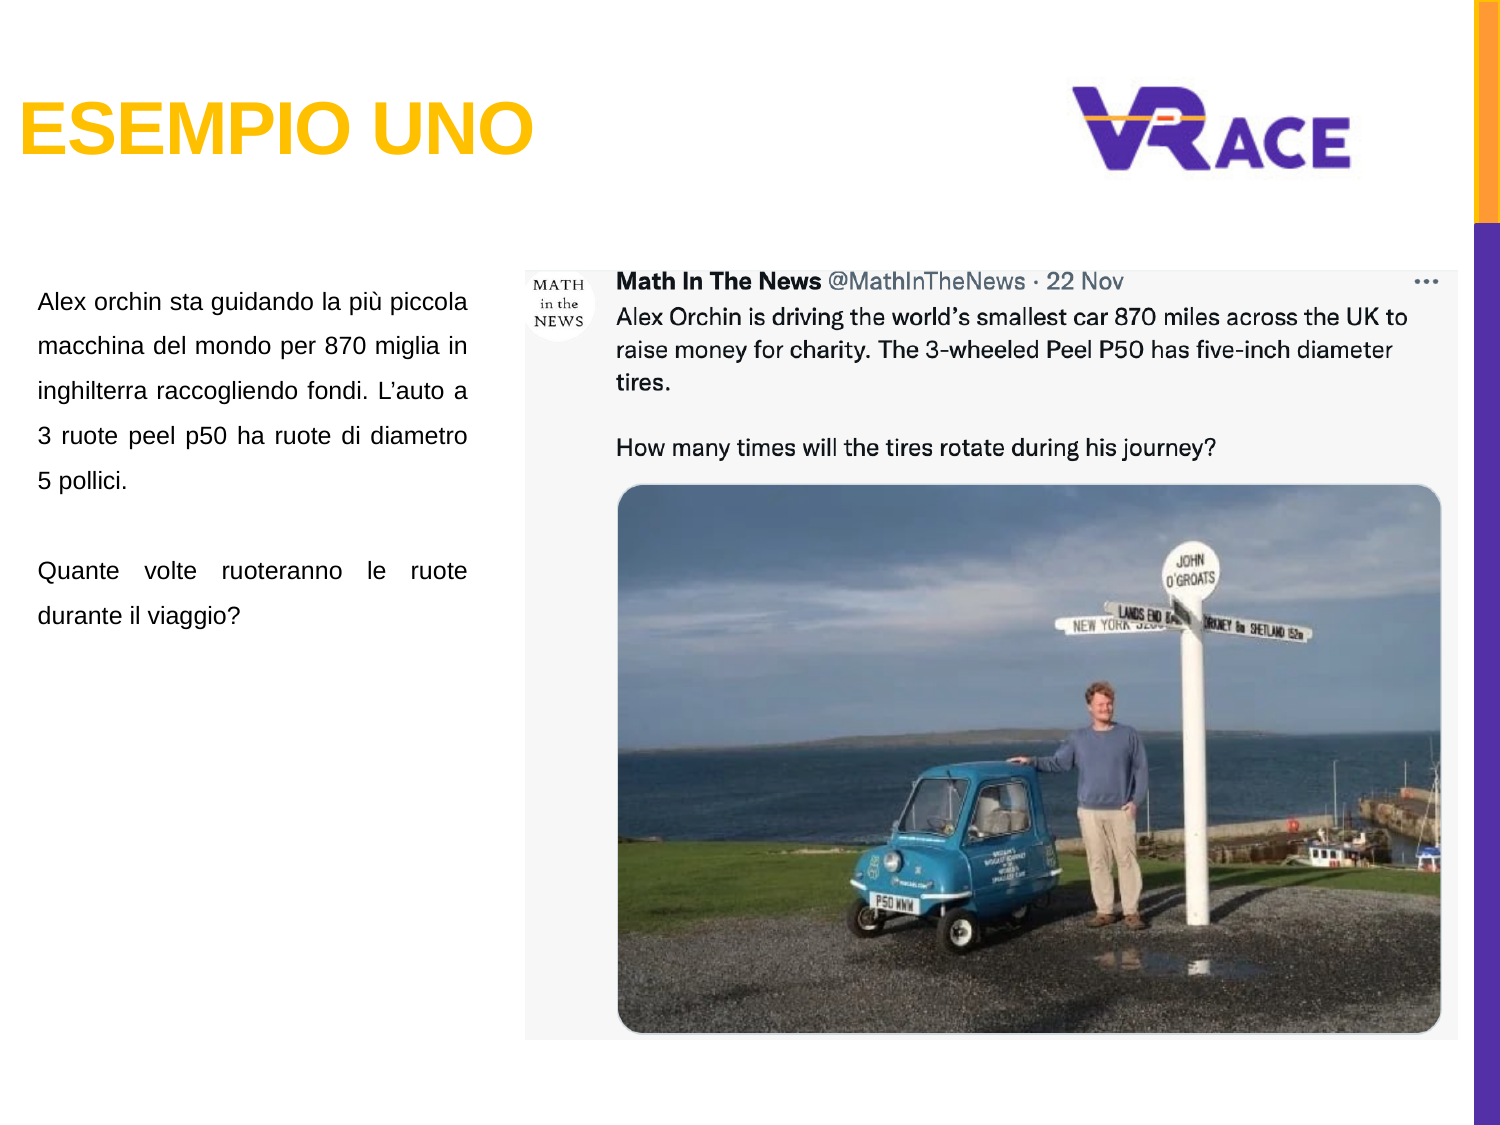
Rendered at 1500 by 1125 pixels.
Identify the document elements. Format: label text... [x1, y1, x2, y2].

text_box Alex orchin sta guidando la più piccola macchina del mondo per 870 miglia in inghilterra raccogliendo fondi. L’auto a 3 ruote peel p50 ha ruote di diametro 5 pollici. Quante volte ruoteranno le ruote durante il viaggio? [22, 262, 484, 637]
picture [1057, 39, 1374, 222]
title ESEMPIO UNO [3, 14, 954, 178]
picture [524, 266, 1458, 1040]
